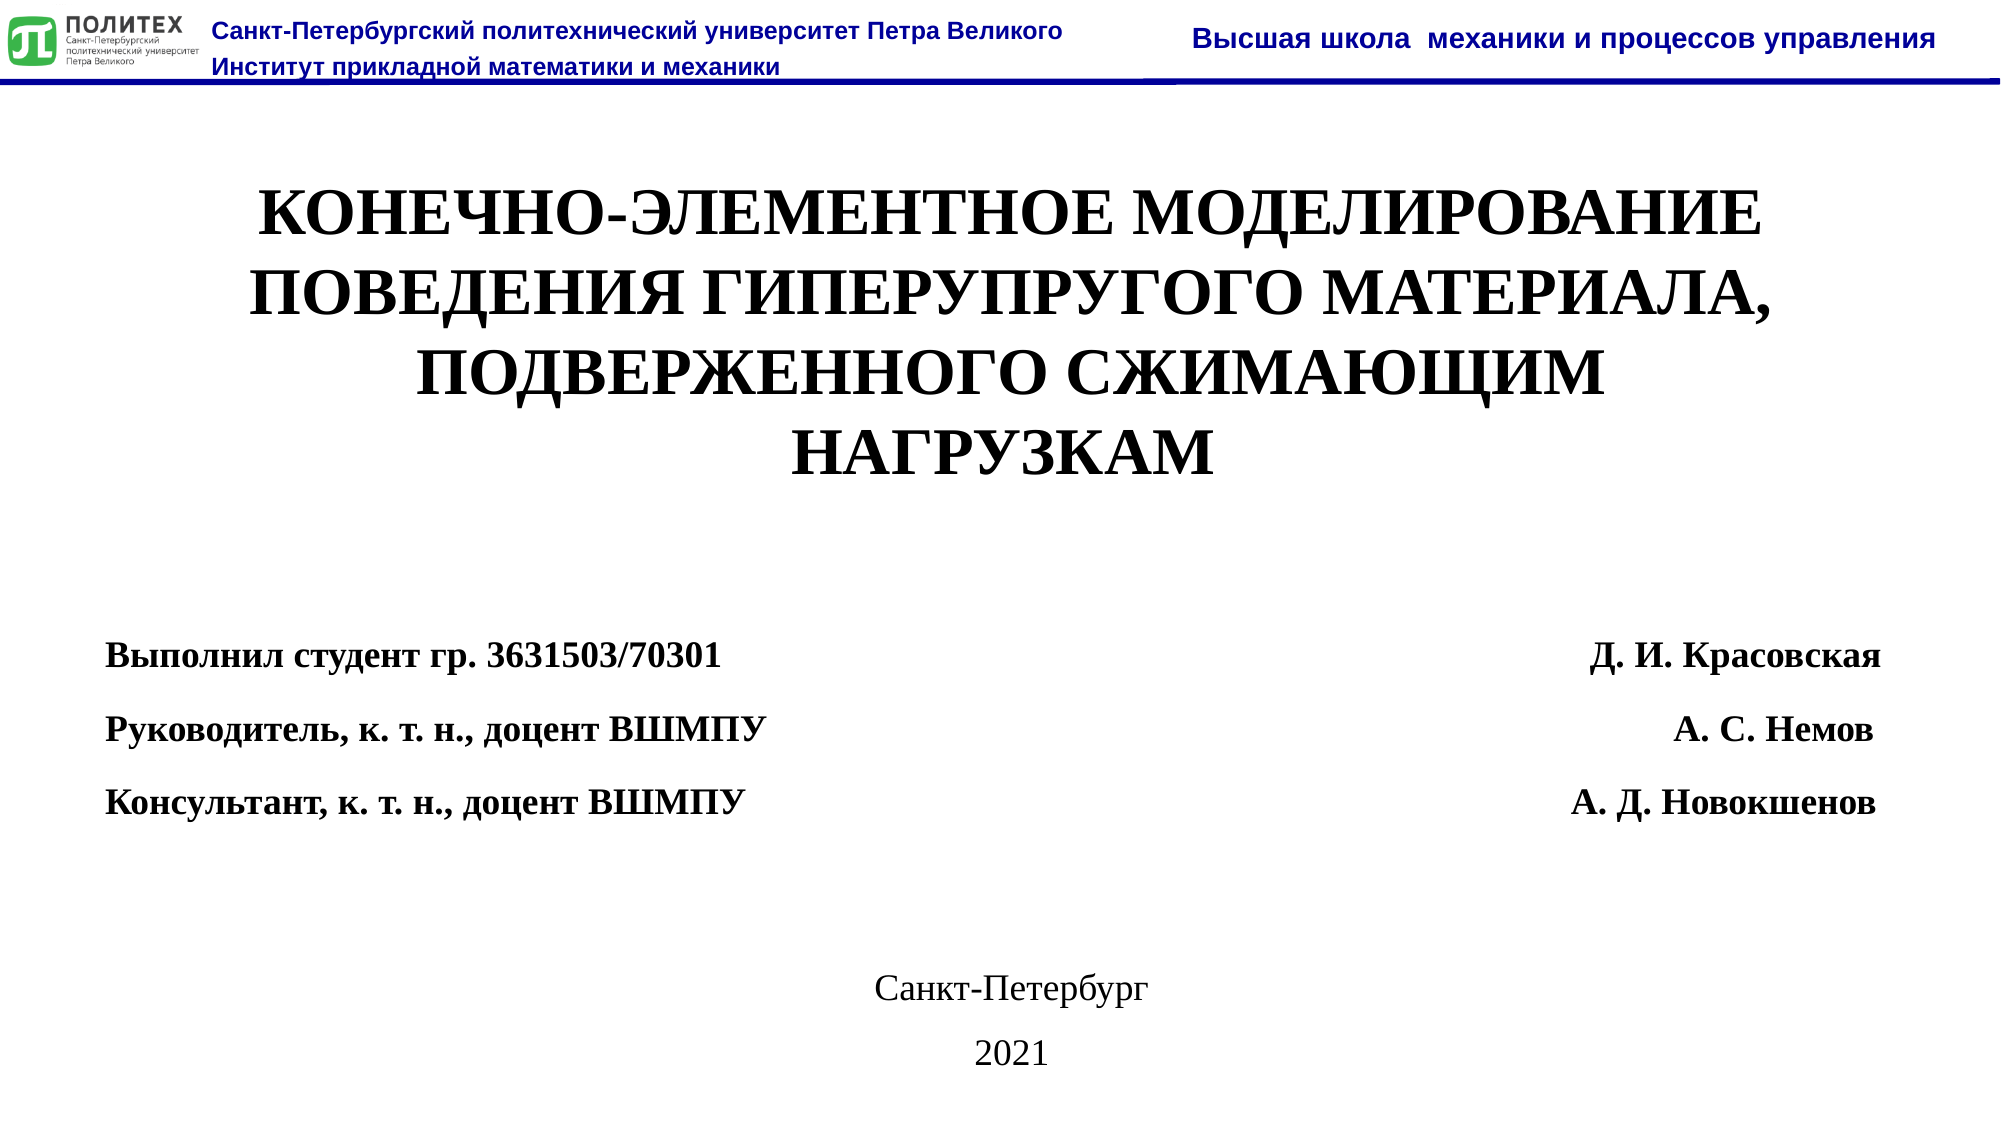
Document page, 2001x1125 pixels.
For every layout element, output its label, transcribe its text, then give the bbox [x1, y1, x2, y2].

picture [3, 5, 206, 77]
text_box Выполнил студент гр. 3631503/70301 Д. И. Красовская Руководитель, к. т. н., доцент ВШМПУ А. С. Немов Консультант, к. т. н., доцент ВШМПУ А. Д. Новокшенов [90, 619, 1898, 830]
text_box Санкт-Петербург 2021 [511, 952, 1512, 1125]
text_box КОНЕЧНО-ЭЛЕМЕНТНОЕ МОДЕЛИРОВАНИЕ ПОВЕДЕНИЯ ГИПЕРУПРУГОГО МАТЕРИАЛА, ПОДВЕРЖЕННОГО СЖИМАЮЩИМ НАГРУЗКАМ [196, 160, 1827, 496]
